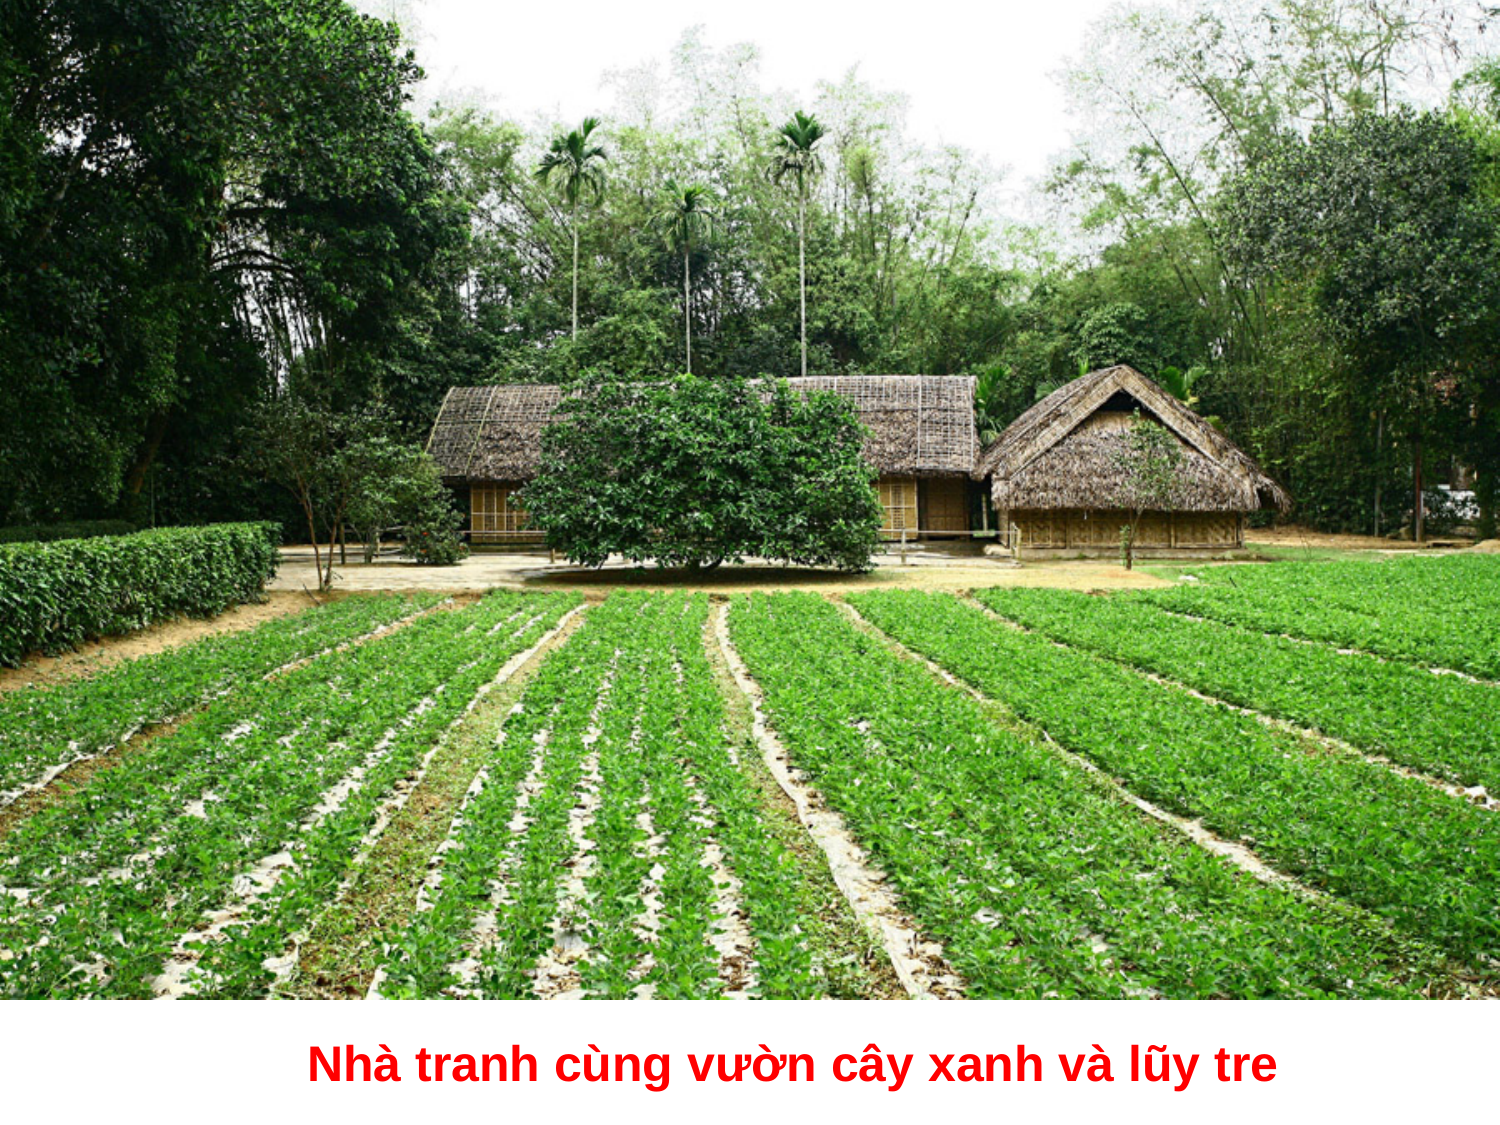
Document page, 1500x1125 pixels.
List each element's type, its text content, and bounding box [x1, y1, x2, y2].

picture [0, 0, 1500, 1001]
text_box Nhà tranh cùng vườn cây xanh và lũy tre [292, 1024, 1294, 1100]
